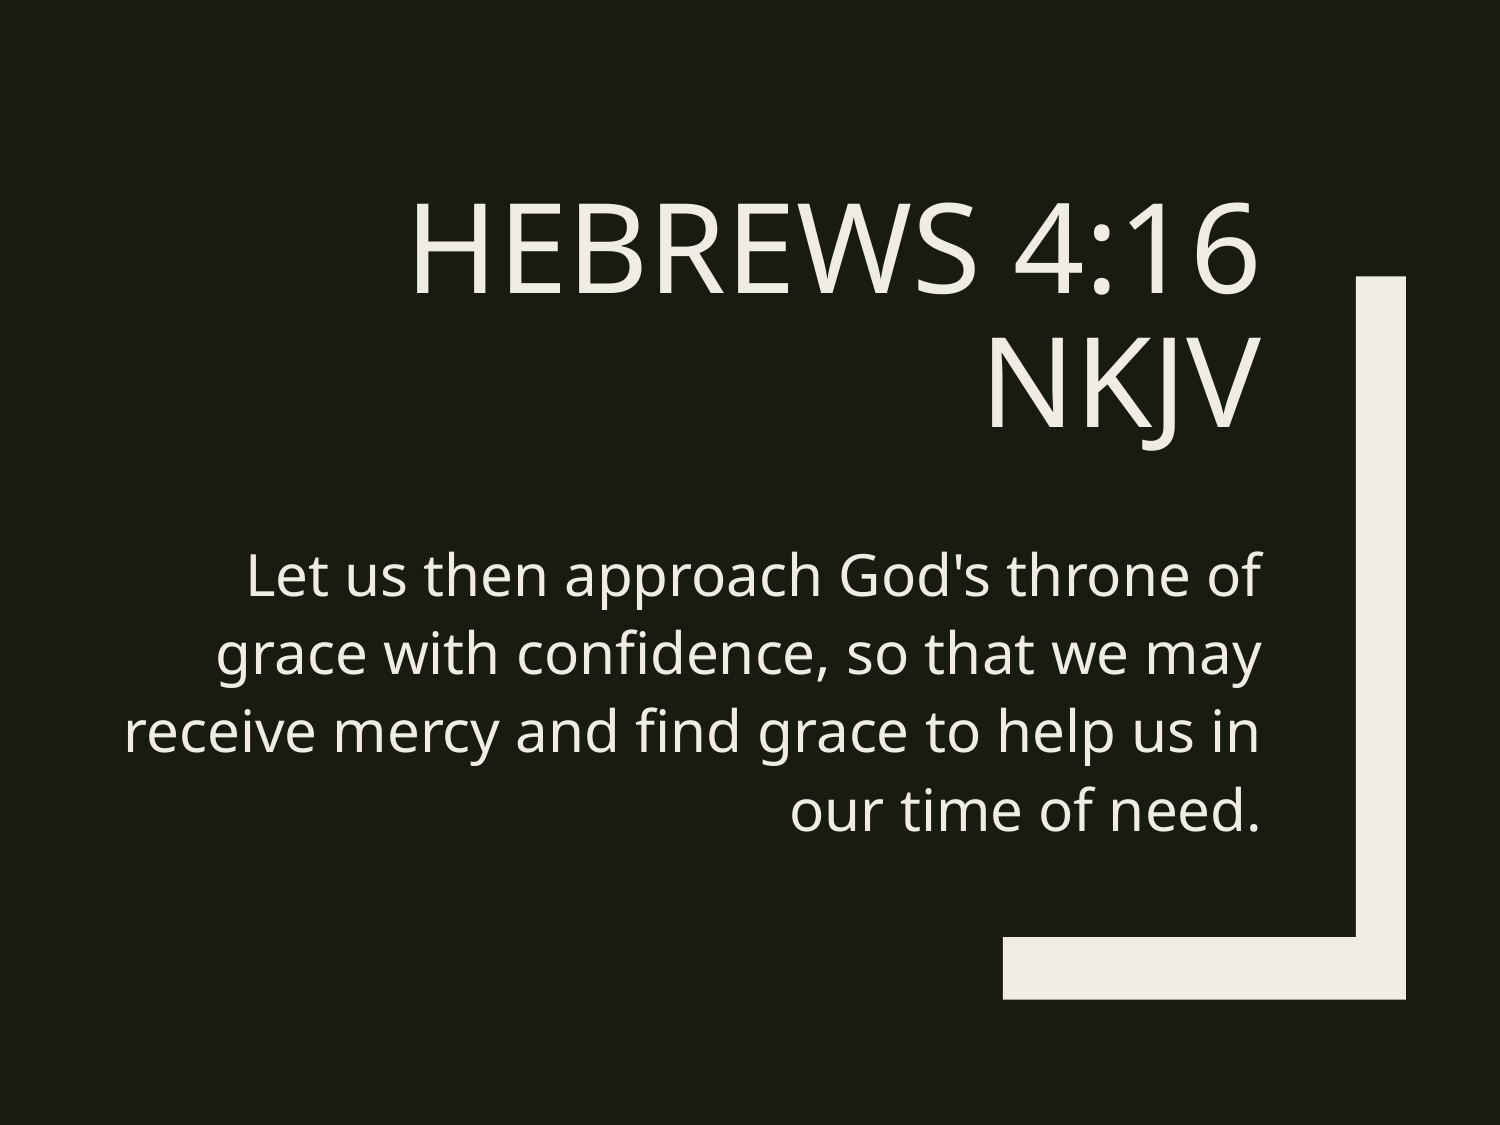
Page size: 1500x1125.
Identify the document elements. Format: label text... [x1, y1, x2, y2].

list Let us then approach God's throne of grace with confidence, so that we may receive mercy and find grace to help us in our time of need. [94, 522, 1277, 880]
title Hebrews 4:16 NKJV [94, 0, 1277, 462]
